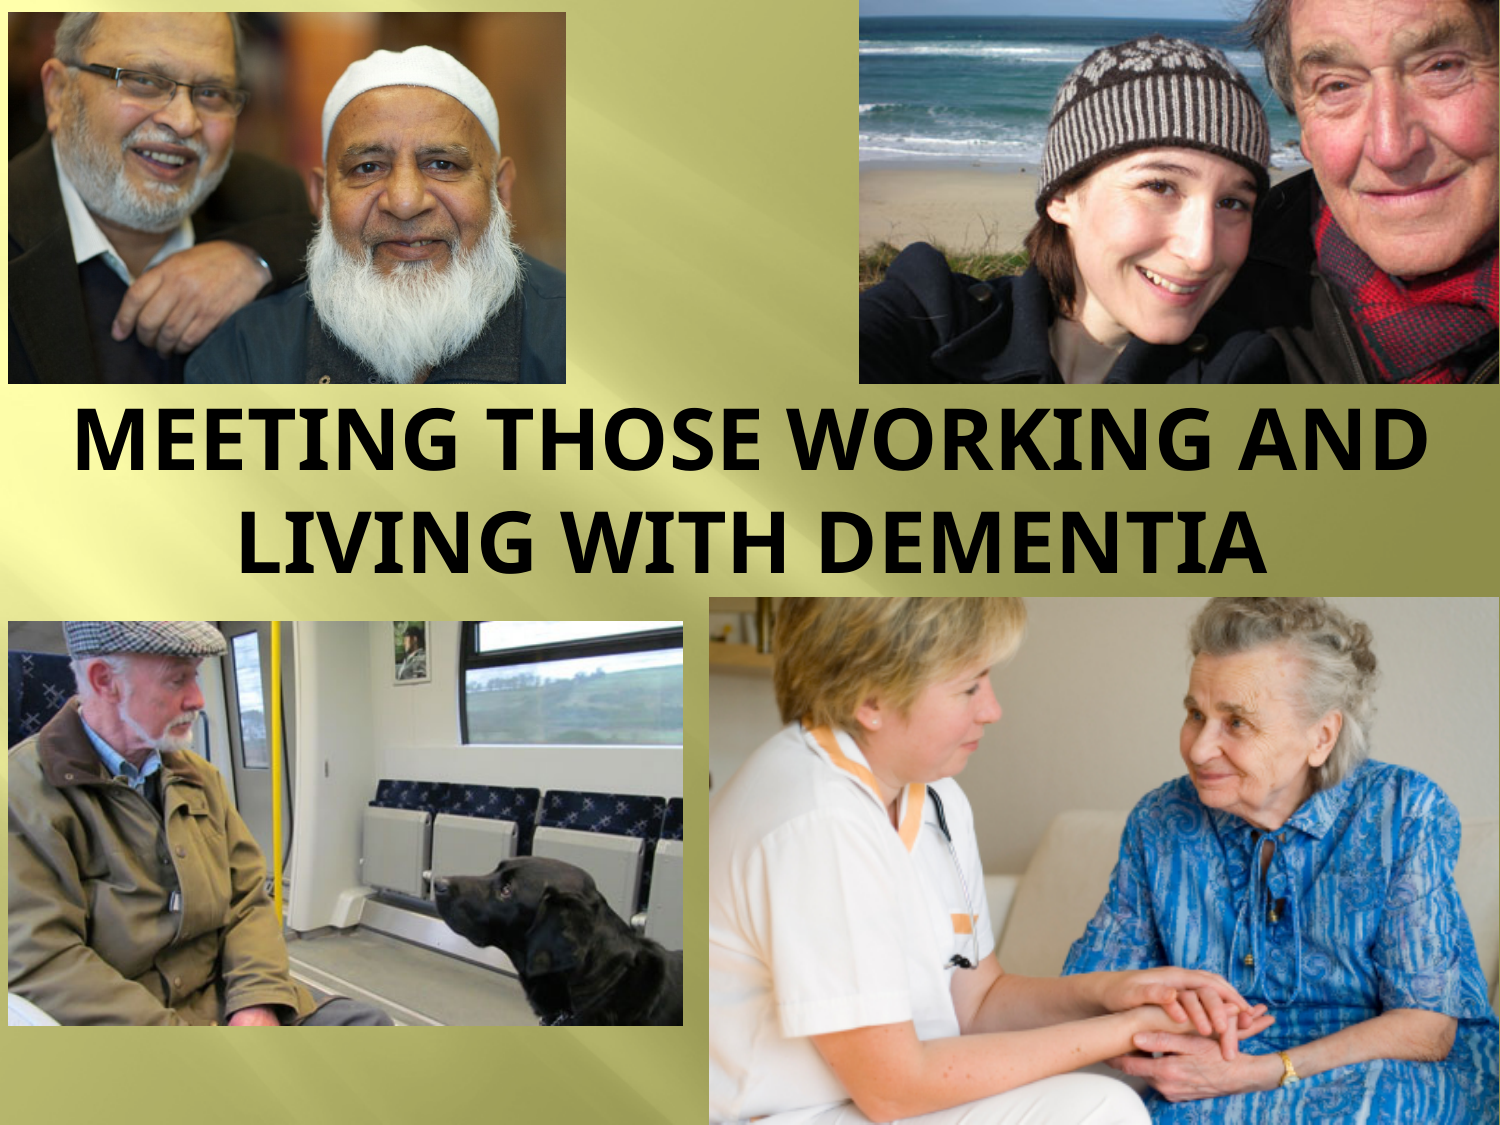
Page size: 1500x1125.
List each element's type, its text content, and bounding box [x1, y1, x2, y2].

picture [7, 621, 683, 1027]
title Meeting those working and living with dementia [5, 384, 1499, 591]
picture [7, 12, 566, 385]
picture [708, 597, 1500, 1125]
picture [859, 0, 1500, 385]
